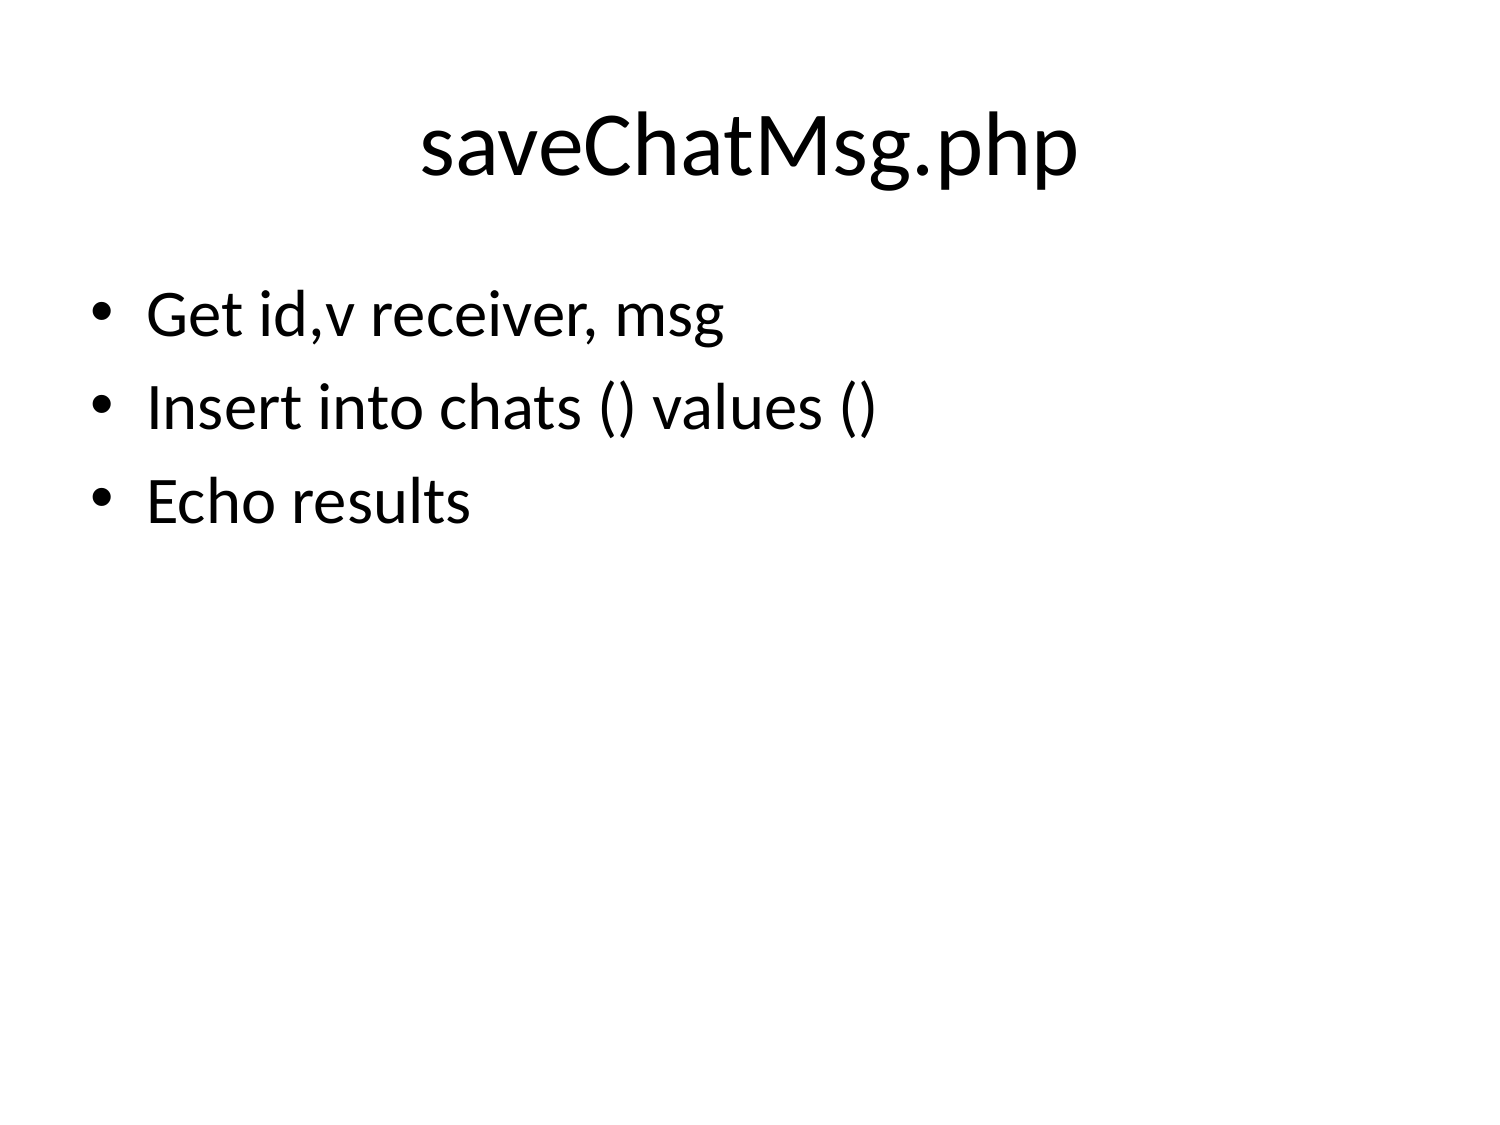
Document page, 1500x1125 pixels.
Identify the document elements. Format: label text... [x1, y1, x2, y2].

list Get id,v receiver, msg Insert into chats () values () Echo results [75, 262, 1425, 1005]
title saveChatMsg.php [75, 45, 1425, 233]
